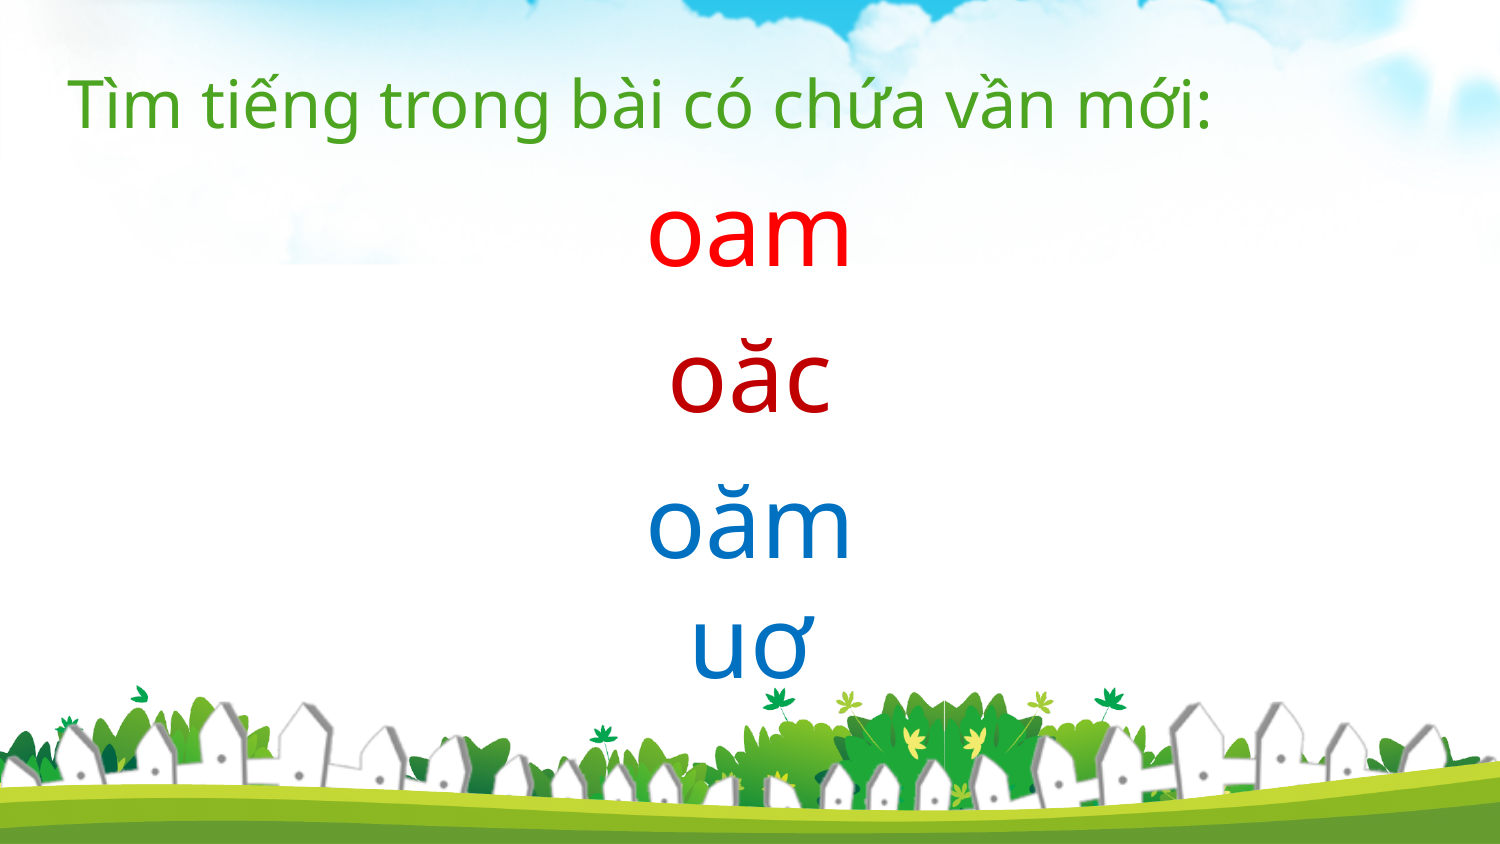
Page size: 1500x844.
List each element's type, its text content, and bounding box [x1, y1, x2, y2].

picture [0, 0, 1500, 400]
text_box Tìm tiếng trong bài có chứa vần mới: oam oăc oăm uơ [52, 54, 1448, 707]
picture [0, 654, 1500, 844]
